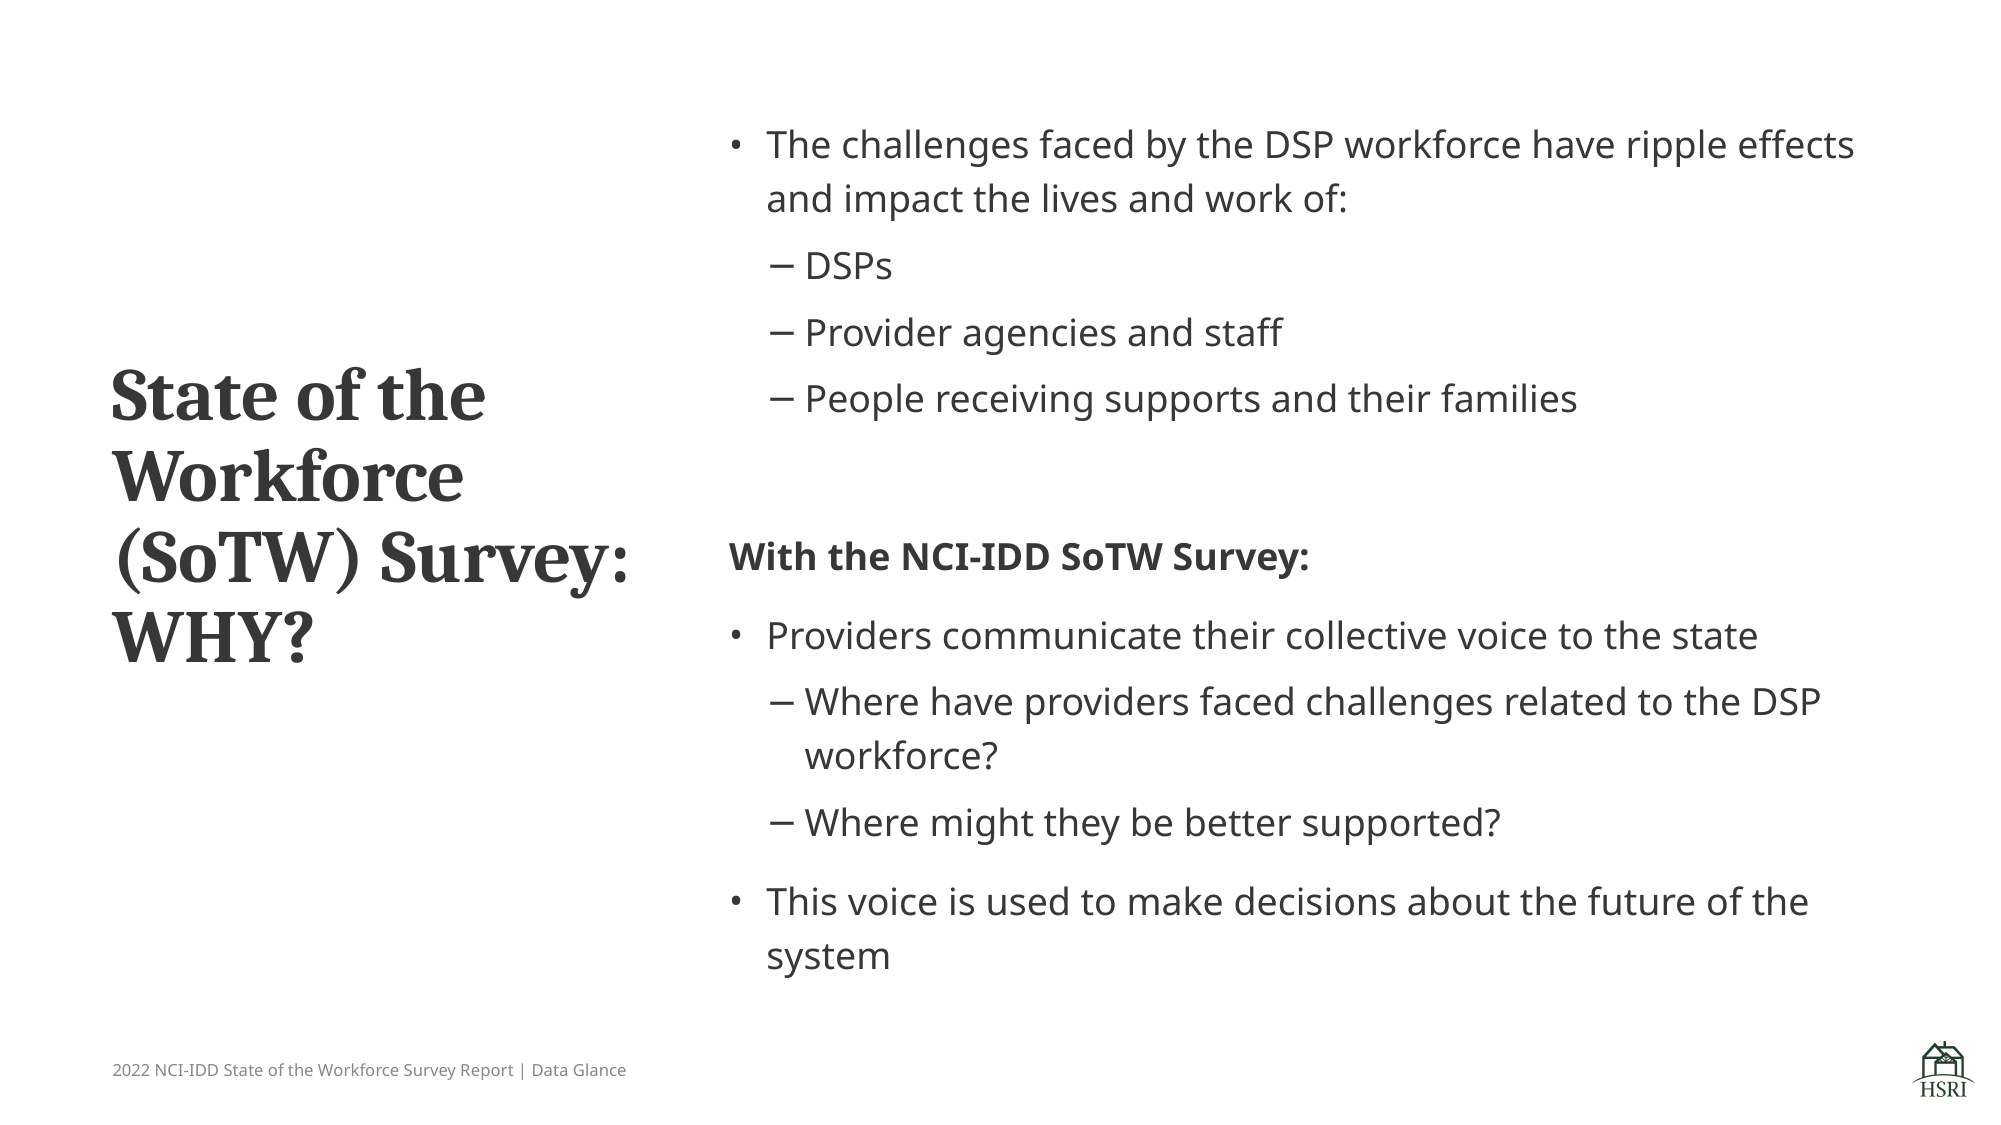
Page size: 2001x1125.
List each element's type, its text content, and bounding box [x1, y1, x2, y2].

list The challenges faced by the DSP workforce have ripple effects and impact the lives and work of: DSPs Provider agencies and staff People receiving supports and their families With the NCI-IDD SoTW Survey: Providers communicate their collective voice to the state Where have providers faced challenges related to the DSP workforce? Where might they be better supported? This voice is used to make decisions about the future of the system [729, 112, 1888, 1013]
picture [1912, 1041, 1975, 1097]
footer 2022 NCI-IDD State of the Workforce Survey Report | Data Glance [112, 1057, 1292, 1080]
title State of the Workforce (SoTW) Survey: WHY? [112, 112, 655, 964]
